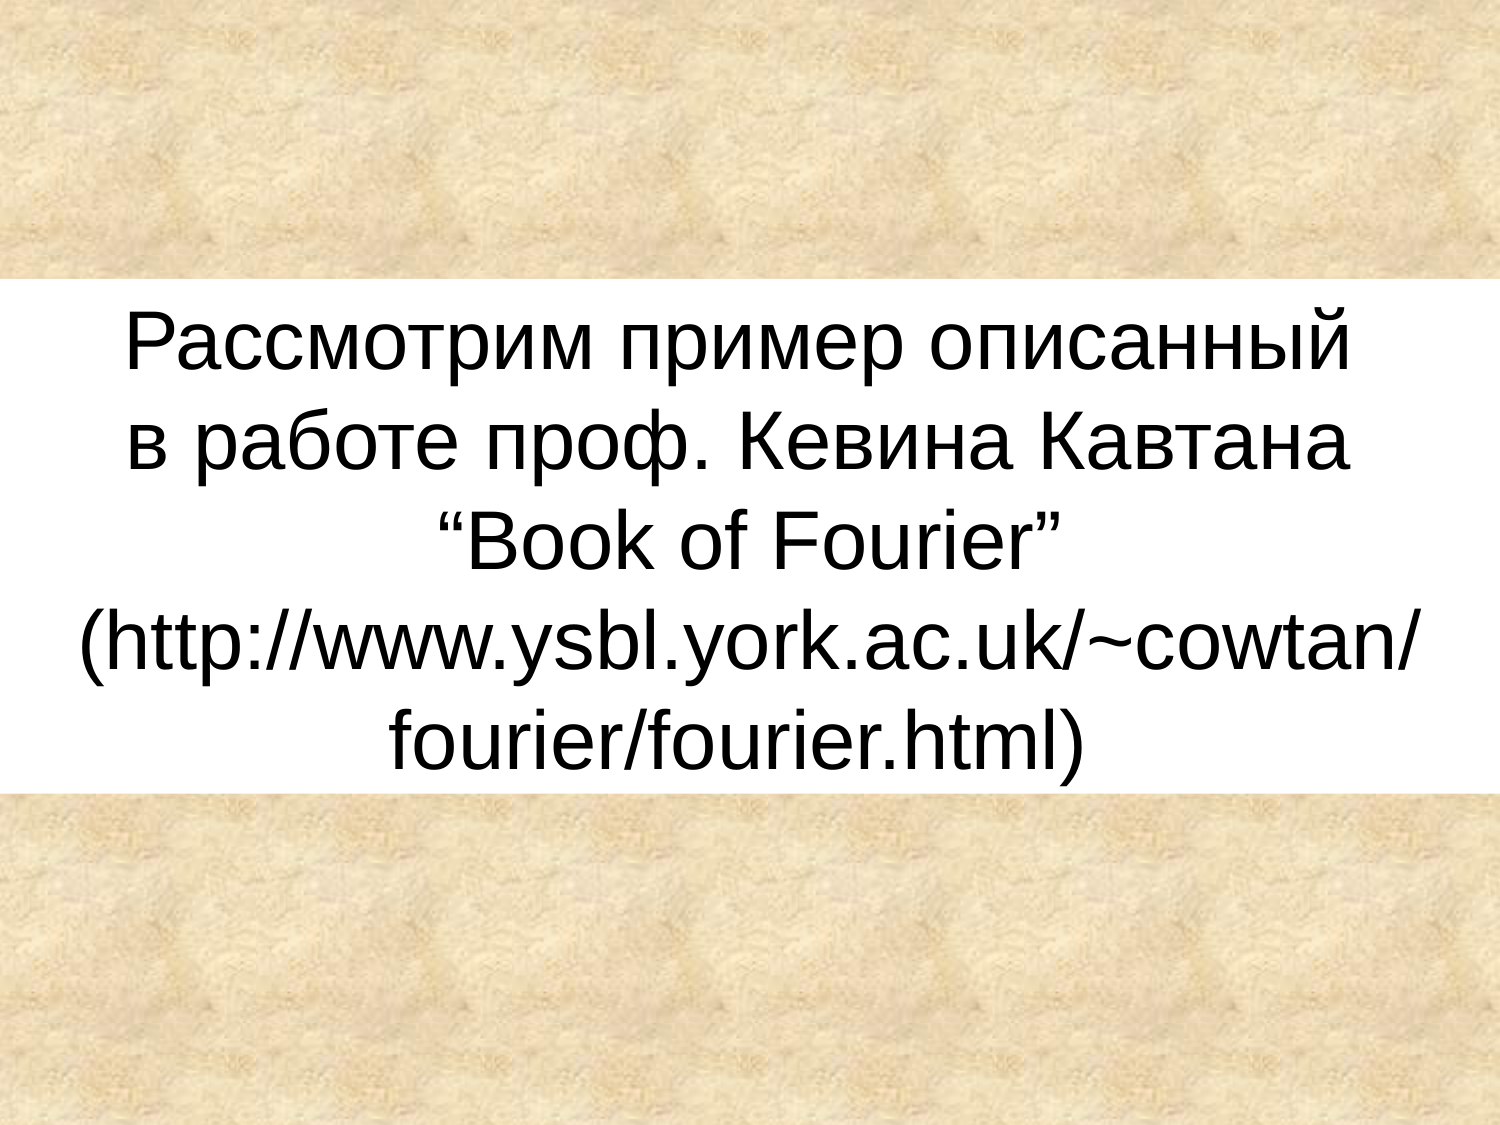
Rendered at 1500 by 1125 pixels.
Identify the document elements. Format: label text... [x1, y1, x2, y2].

picture [0, 0, 1500, 278]
text_box Рассмотрим пример описанный в работе проф. Кевина Кавтана “Book of Fourier” (http://www.ysbl.york.ac.uk/~cowtan/fourier/fourier.html) [0, 278, 1500, 794]
picture [0, 794, 1500, 1125]
